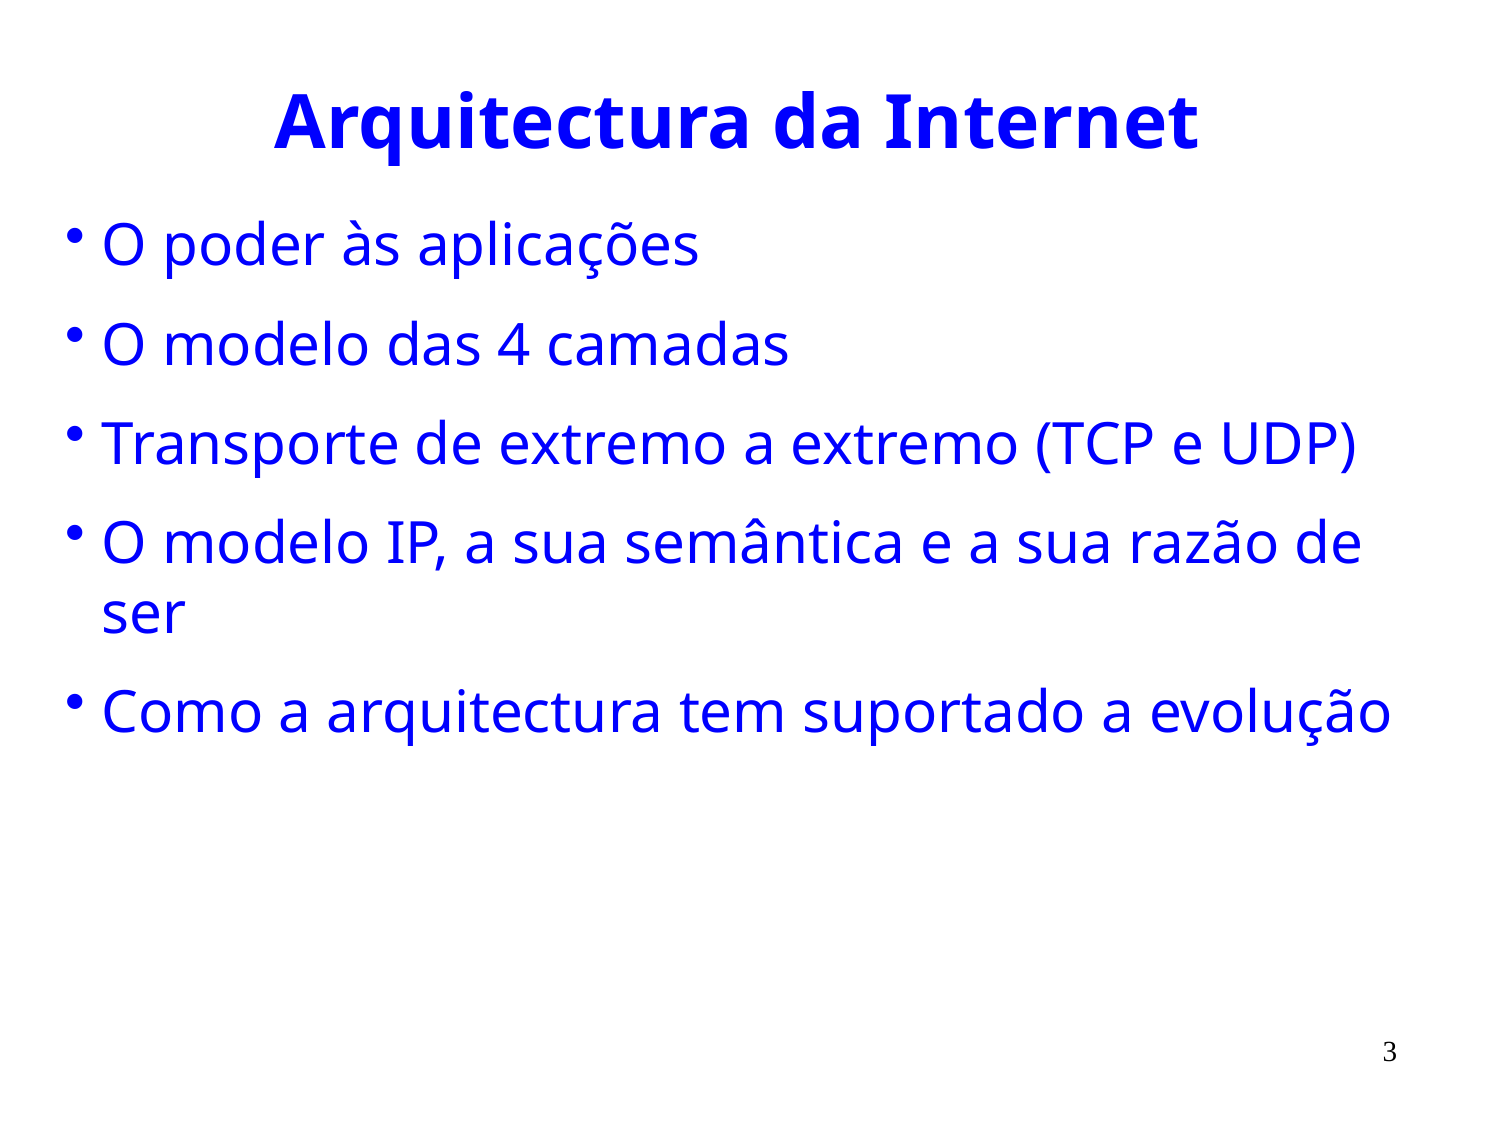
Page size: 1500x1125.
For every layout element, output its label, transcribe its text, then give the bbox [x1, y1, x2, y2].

list O poder às aplicações O modelo das 4 camadas Transporte de extremo a extremo (TCP e UDP) O modelo IP, a sua semântica e a sua razão de ser Como a arquitectura tem suportado a evolução [50, 200, 1463, 1047]
title Arquitectura da Internet [50, 62, 1425, 175]
slide_number 3 [1262, 1025, 1413, 1088]
